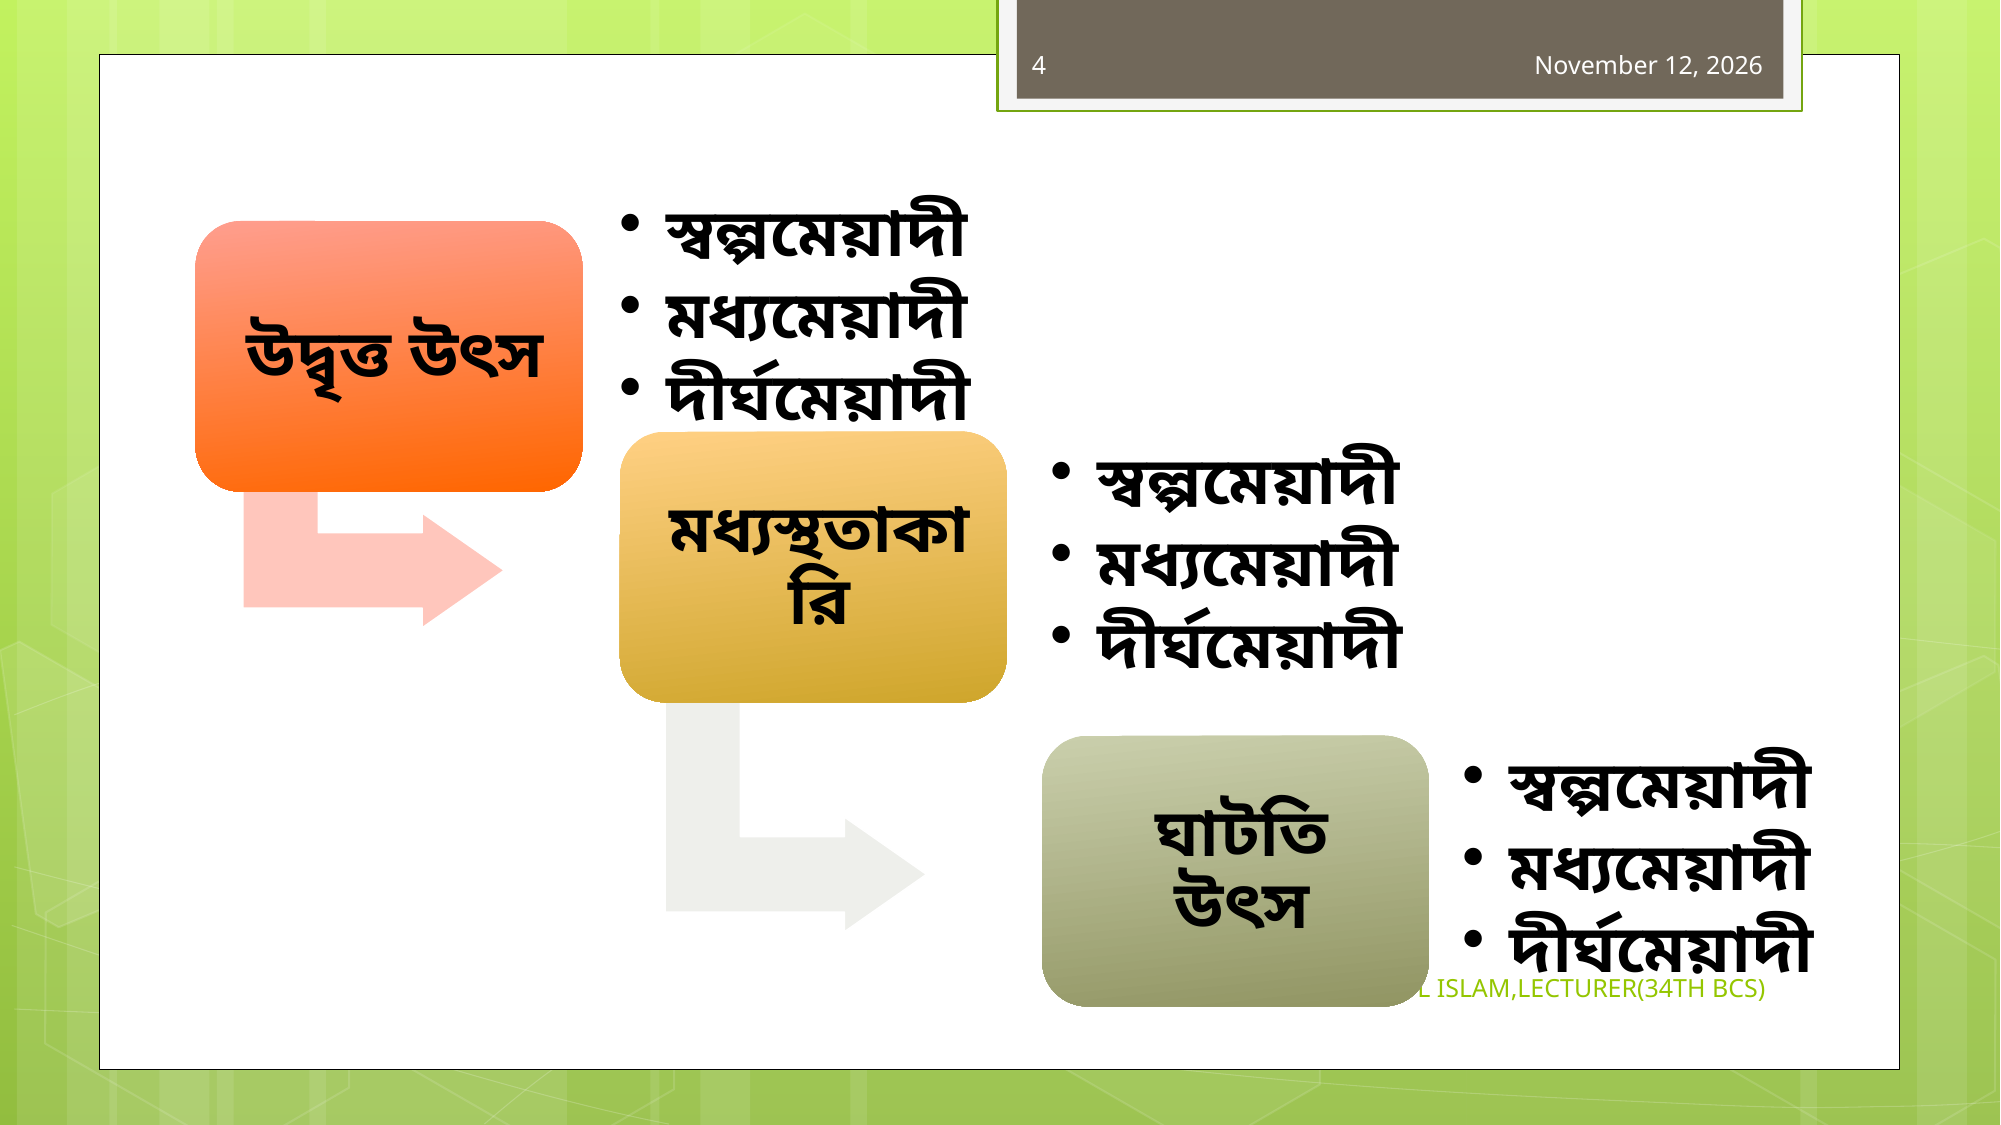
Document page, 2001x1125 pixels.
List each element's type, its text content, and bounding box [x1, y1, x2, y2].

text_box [69, 122, 1895, 1012]
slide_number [1311, 36, 1779, 97]
slide_number 4 [1016, 36, 1309, 97]
